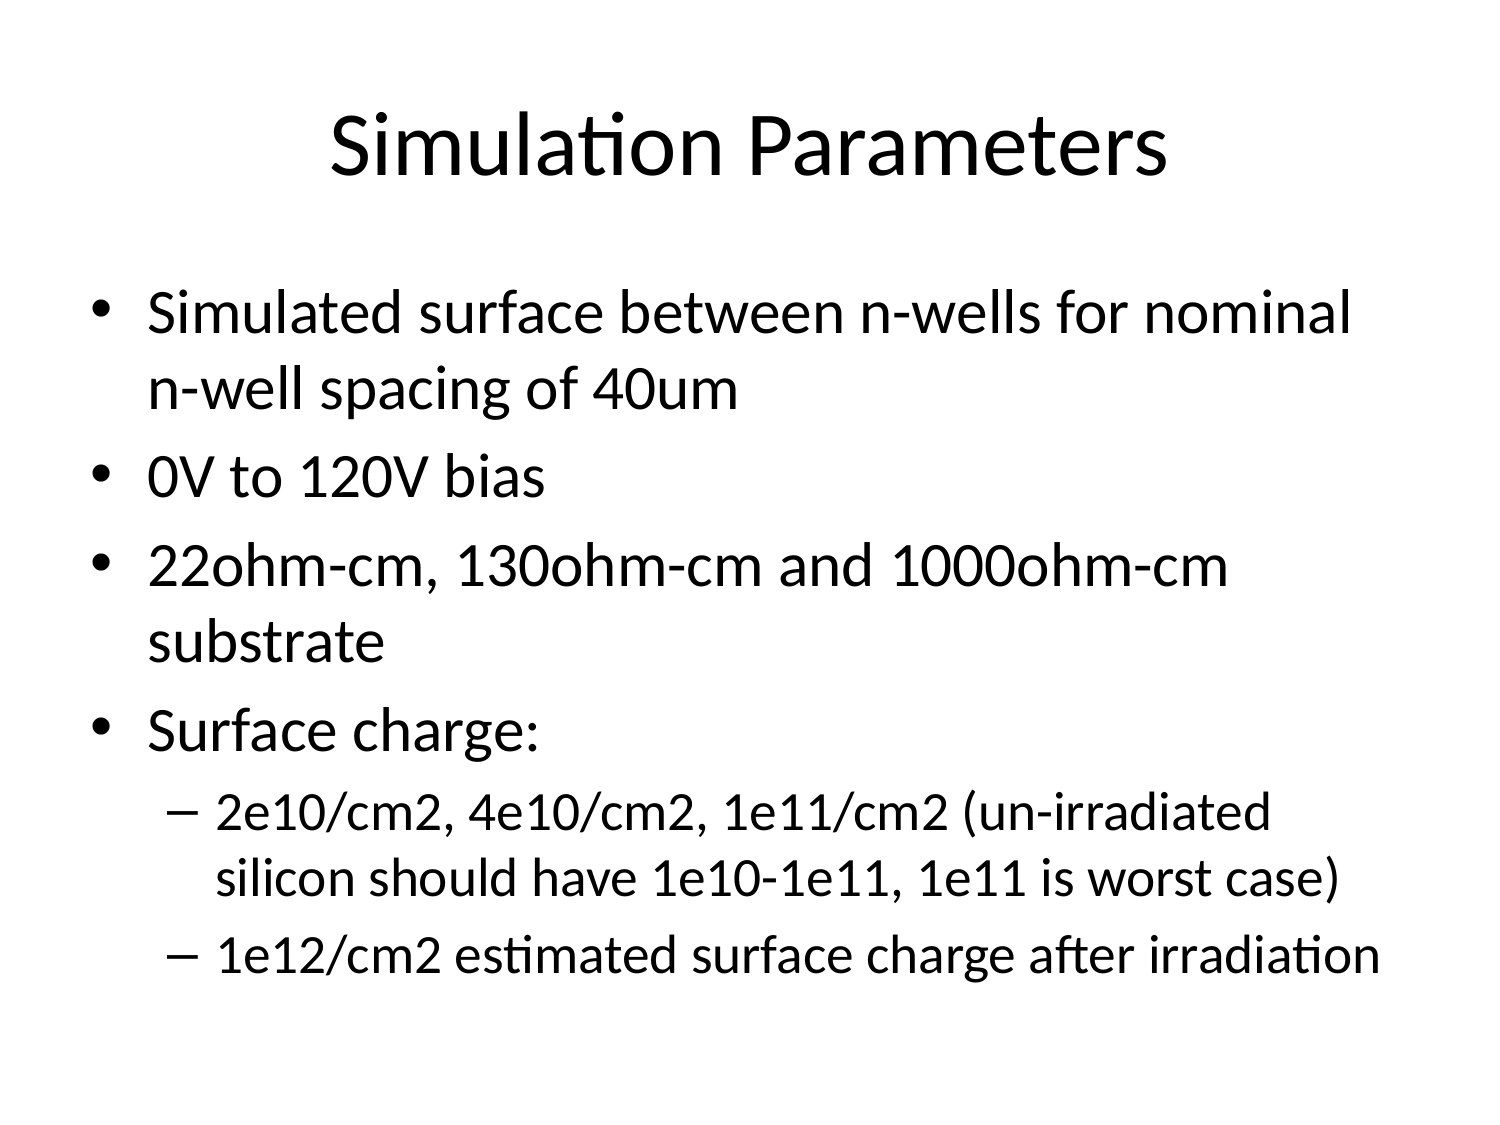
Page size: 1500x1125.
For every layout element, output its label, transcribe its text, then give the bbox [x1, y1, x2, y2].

title Simulation Parameters [75, 45, 1425, 233]
list Simulated surface between n-wells for nominal n-well spacing of 40um 0V to 120V bias 22ohm-cm, 130ohm-cm and 1000ohm-cm substrate Surface charge: 2e10/cm2, 4e10/cm2, 1e11/cm2 (un-irradiated silicon should have 1e10-1e11, 1e11 is worst case) 1e12/cm2 estimated surface charge after irradiation [75, 262, 1425, 1005]
